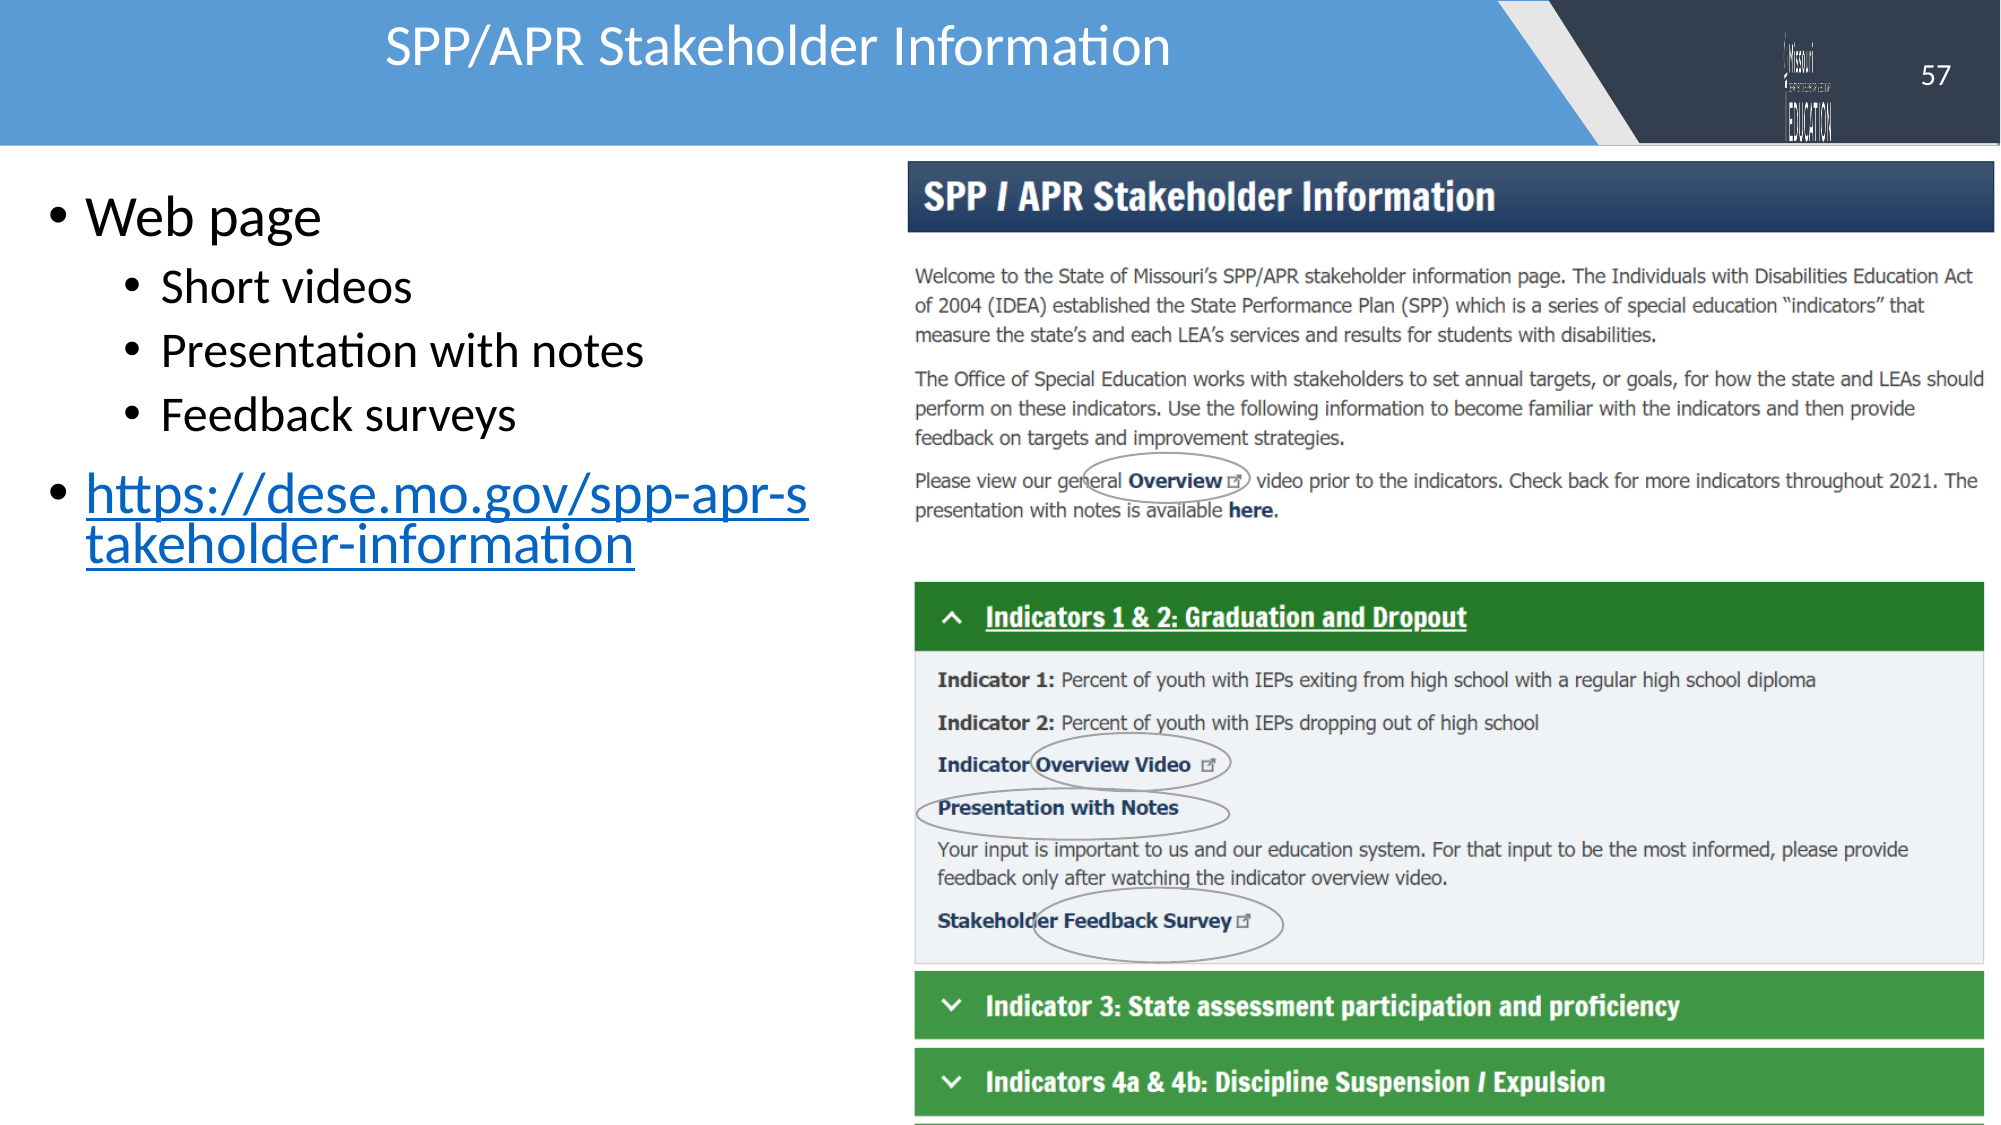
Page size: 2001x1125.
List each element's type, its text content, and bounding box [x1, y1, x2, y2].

list Web page Short videos Presentation with notes Feedback surveys https://dese.mo.gov/spp-apr-stakeholder-information [33, 179, 834, 1030]
slide_number 57 [1850, 42, 1967, 103]
picture [1783, 4, 1834, 146]
picture [899, 151, 2000, 1125]
list SPP/APR Stakeholder Information [66, 8, 1467, 138]
